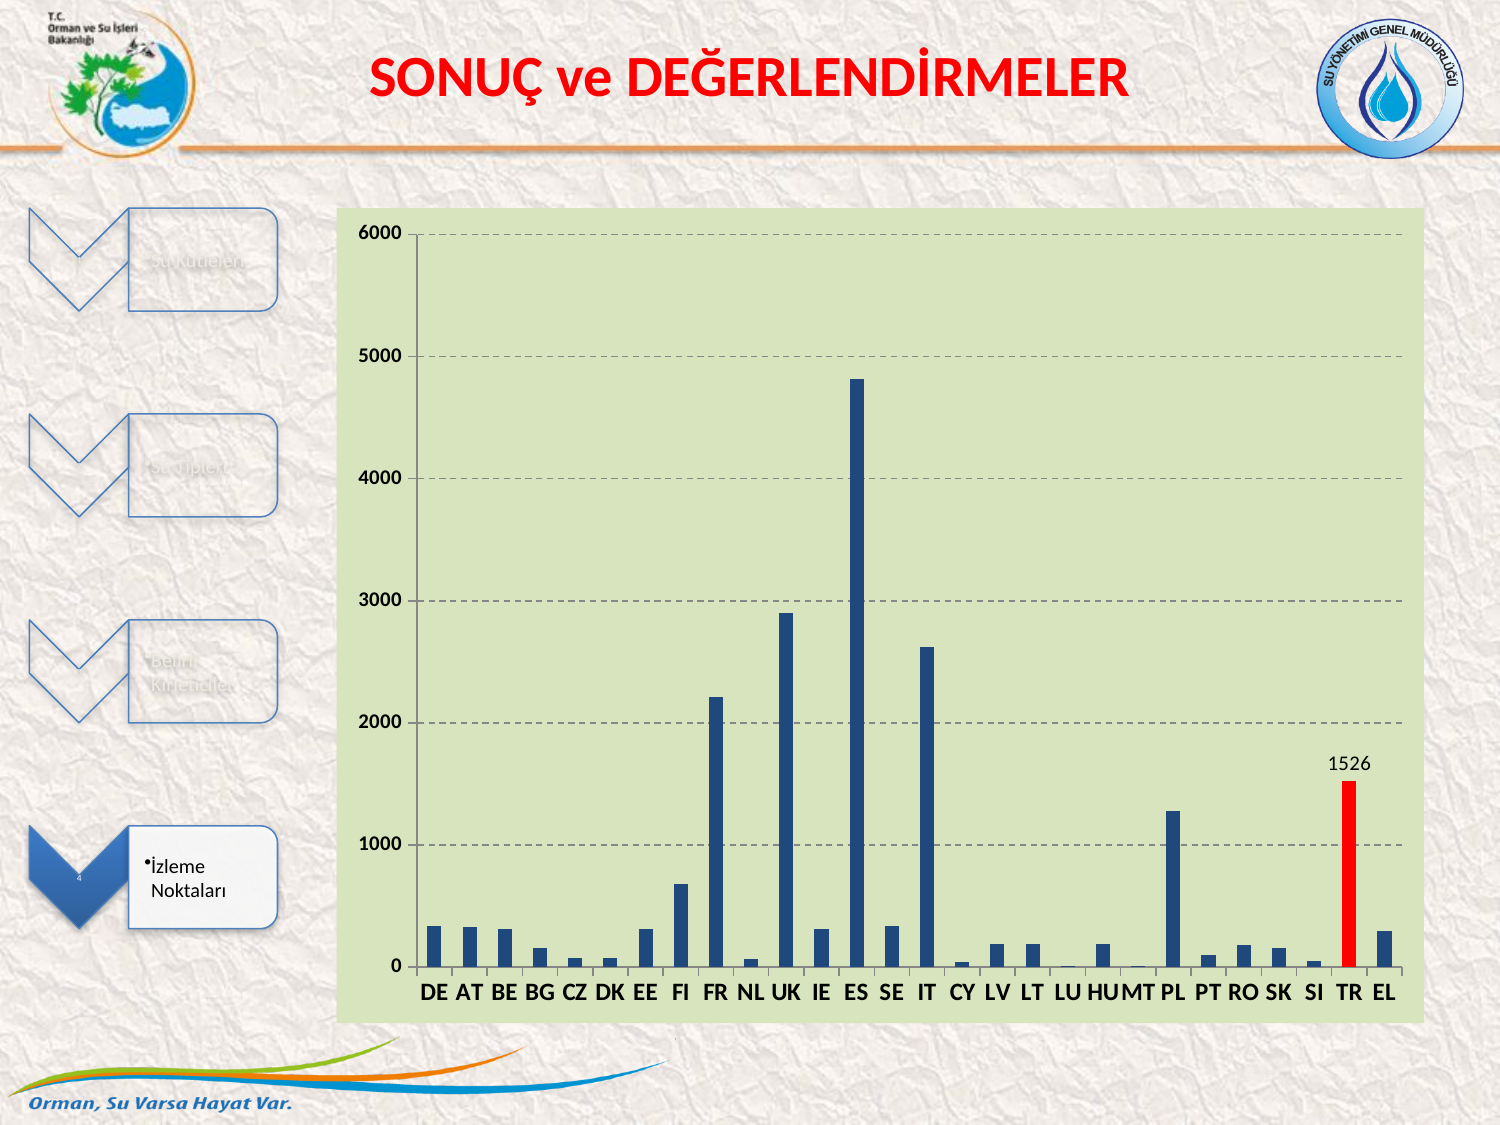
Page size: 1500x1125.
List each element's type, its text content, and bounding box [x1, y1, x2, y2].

chart [336, 207, 1425, 1024]
picture [0, 0, 1500, 1125]
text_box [29, 207, 278, 929]
text_box SONUÇ ve DEĞERLENDİRMELER [206, 31, 1294, 116]
